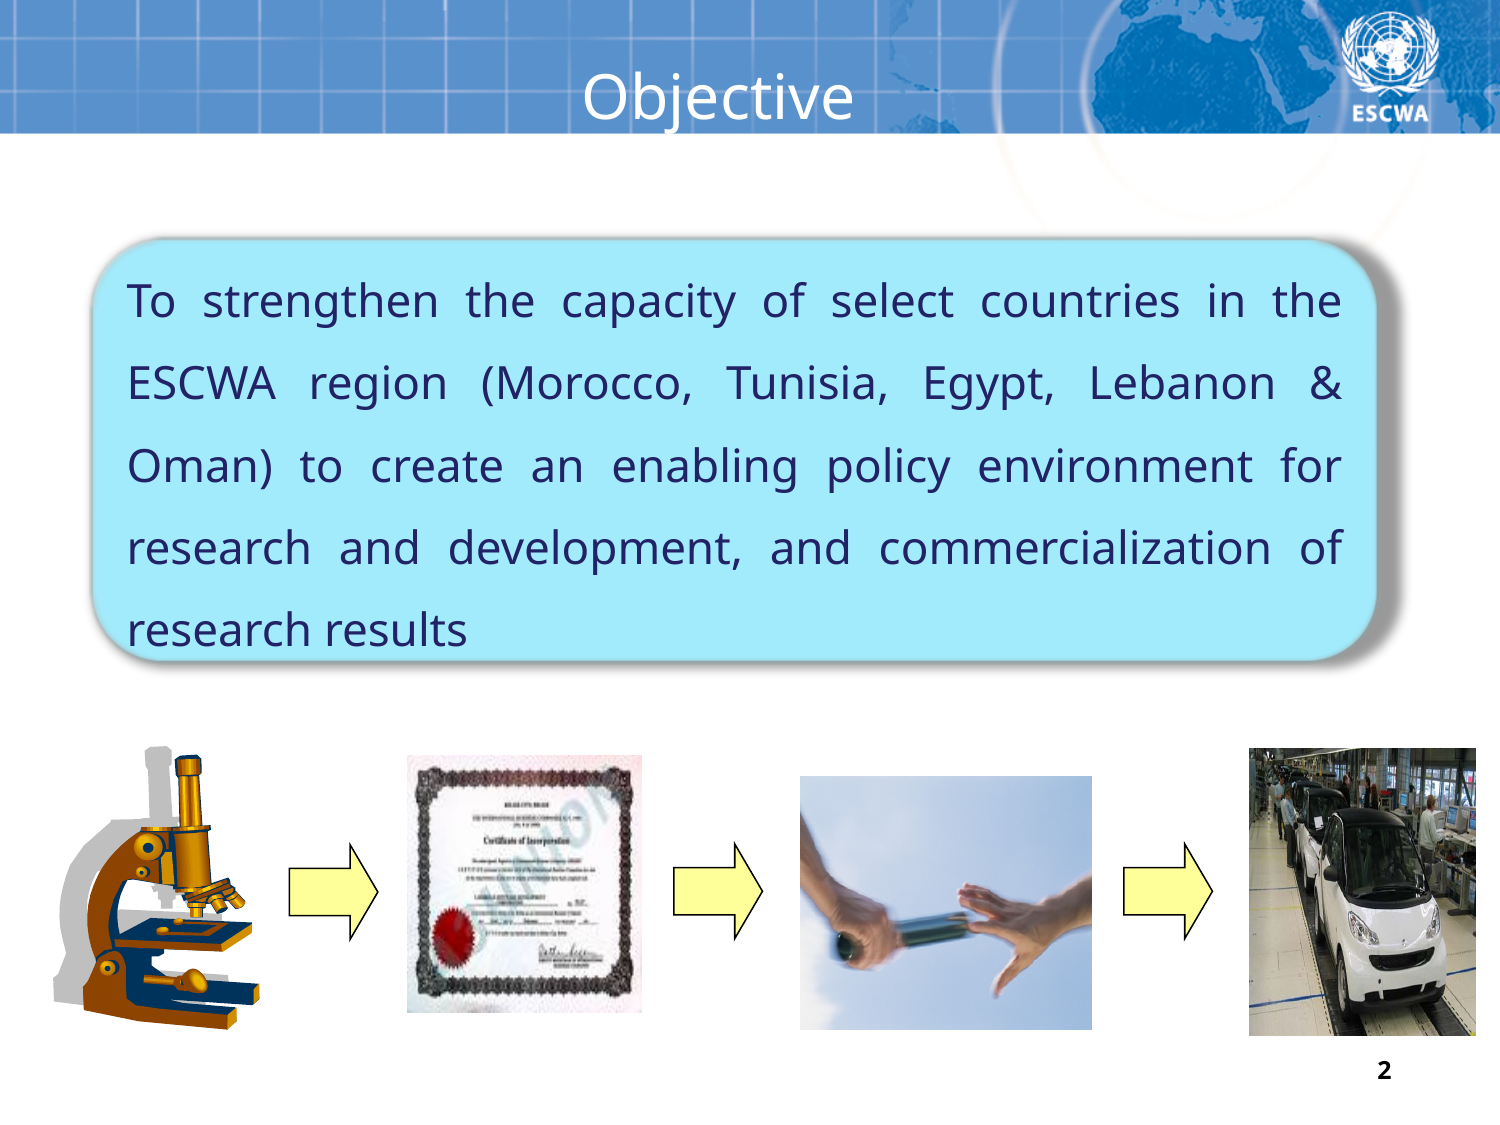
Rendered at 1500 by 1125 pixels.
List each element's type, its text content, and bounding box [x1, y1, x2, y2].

text_box 2 [1362, 1047, 1500, 1125]
picture [0, 0, 1500, 1125]
text_box [289, 844, 378, 940]
text_box [673, 844, 763, 939]
text_box [1123, 844, 1213, 939]
text_box To strengthen the capacity of select countries in the ESCWA region (Morocco, Tunisia, Egypt, Lebanon & Oman) to create an enabling policy environment for research and development, and commercialization of research results [96, 243, 1374, 658]
title Objective [62, 50, 1375, 175]
